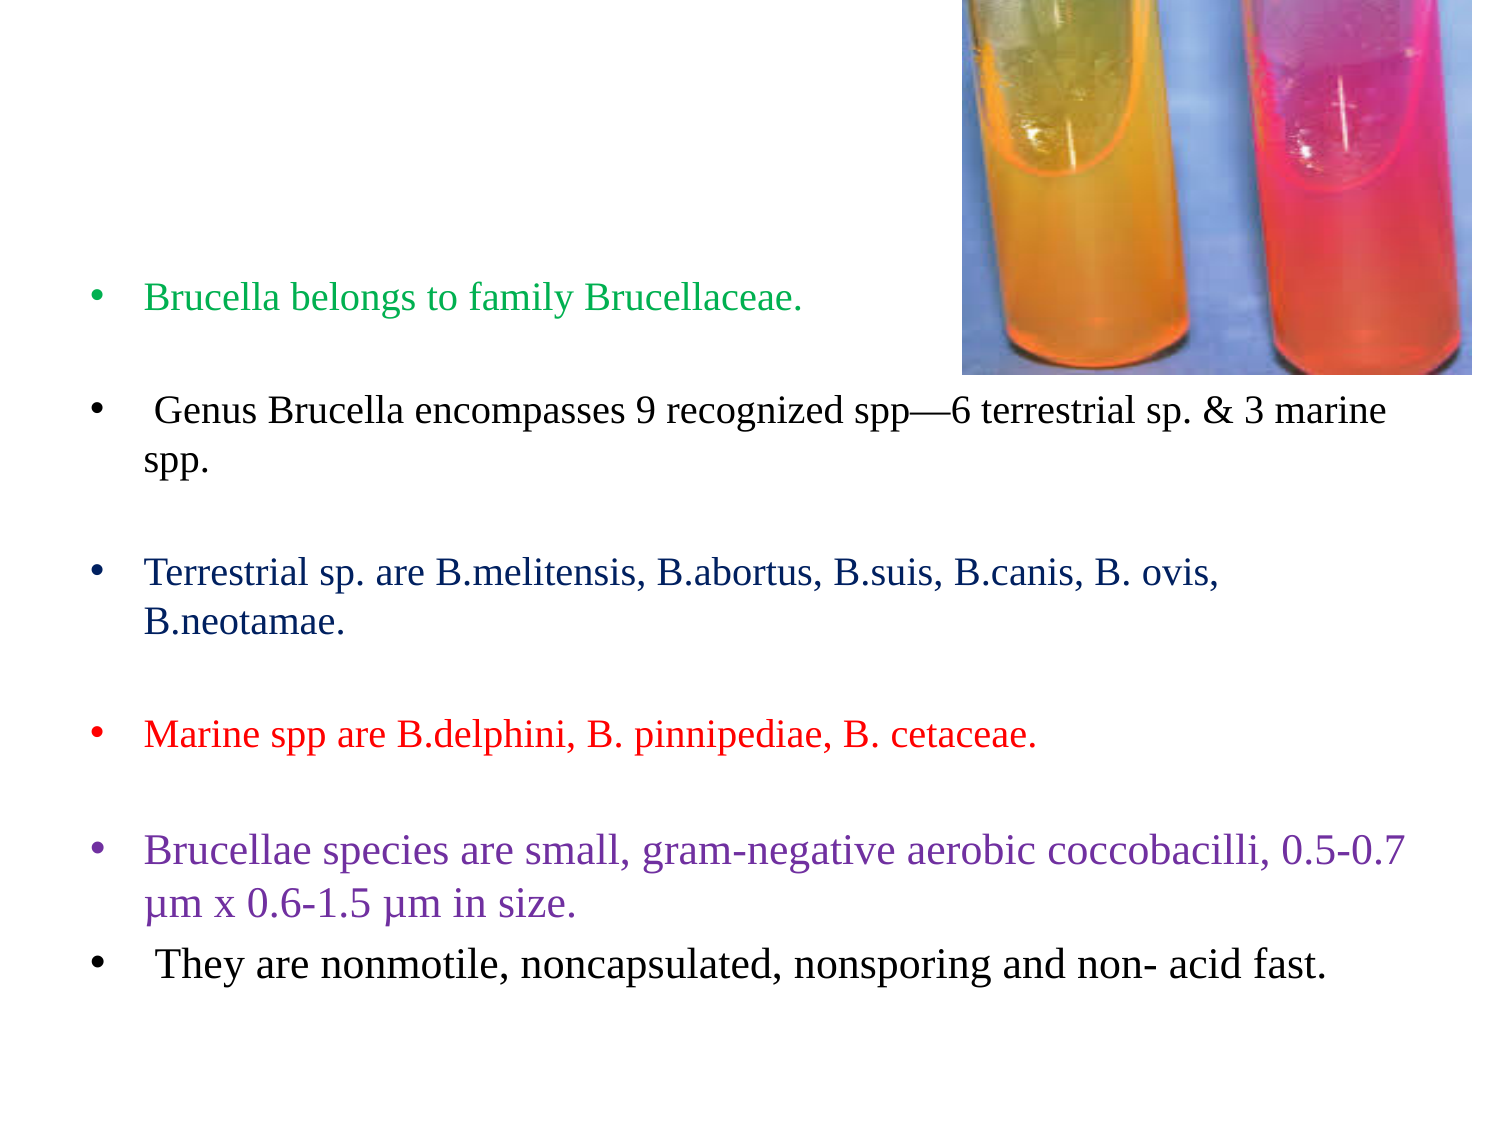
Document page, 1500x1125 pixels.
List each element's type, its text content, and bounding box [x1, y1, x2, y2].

picture [962, 0, 1473, 376]
list Brucella belongs to family Brucellaceae. Genus Brucella encompasses 9 recognized spp—6 terrestrial sp. & 3 marine spp. Terrestrial sp. are B.melitensis, B.abortus, B.suis, B.canis, B. ovis, B.neotamae. Marine spp are B.delphini, B. pinnipediae, B. cetaceae. Brucellae species are small, gram-negative aerobic coccobacilli, 0.5-0.7 µm x 0.6-1.5 µm in size. They are nonmotile, noncapsulated, nonsporing and non- acid fast. [75, 262, 1425, 1005]
